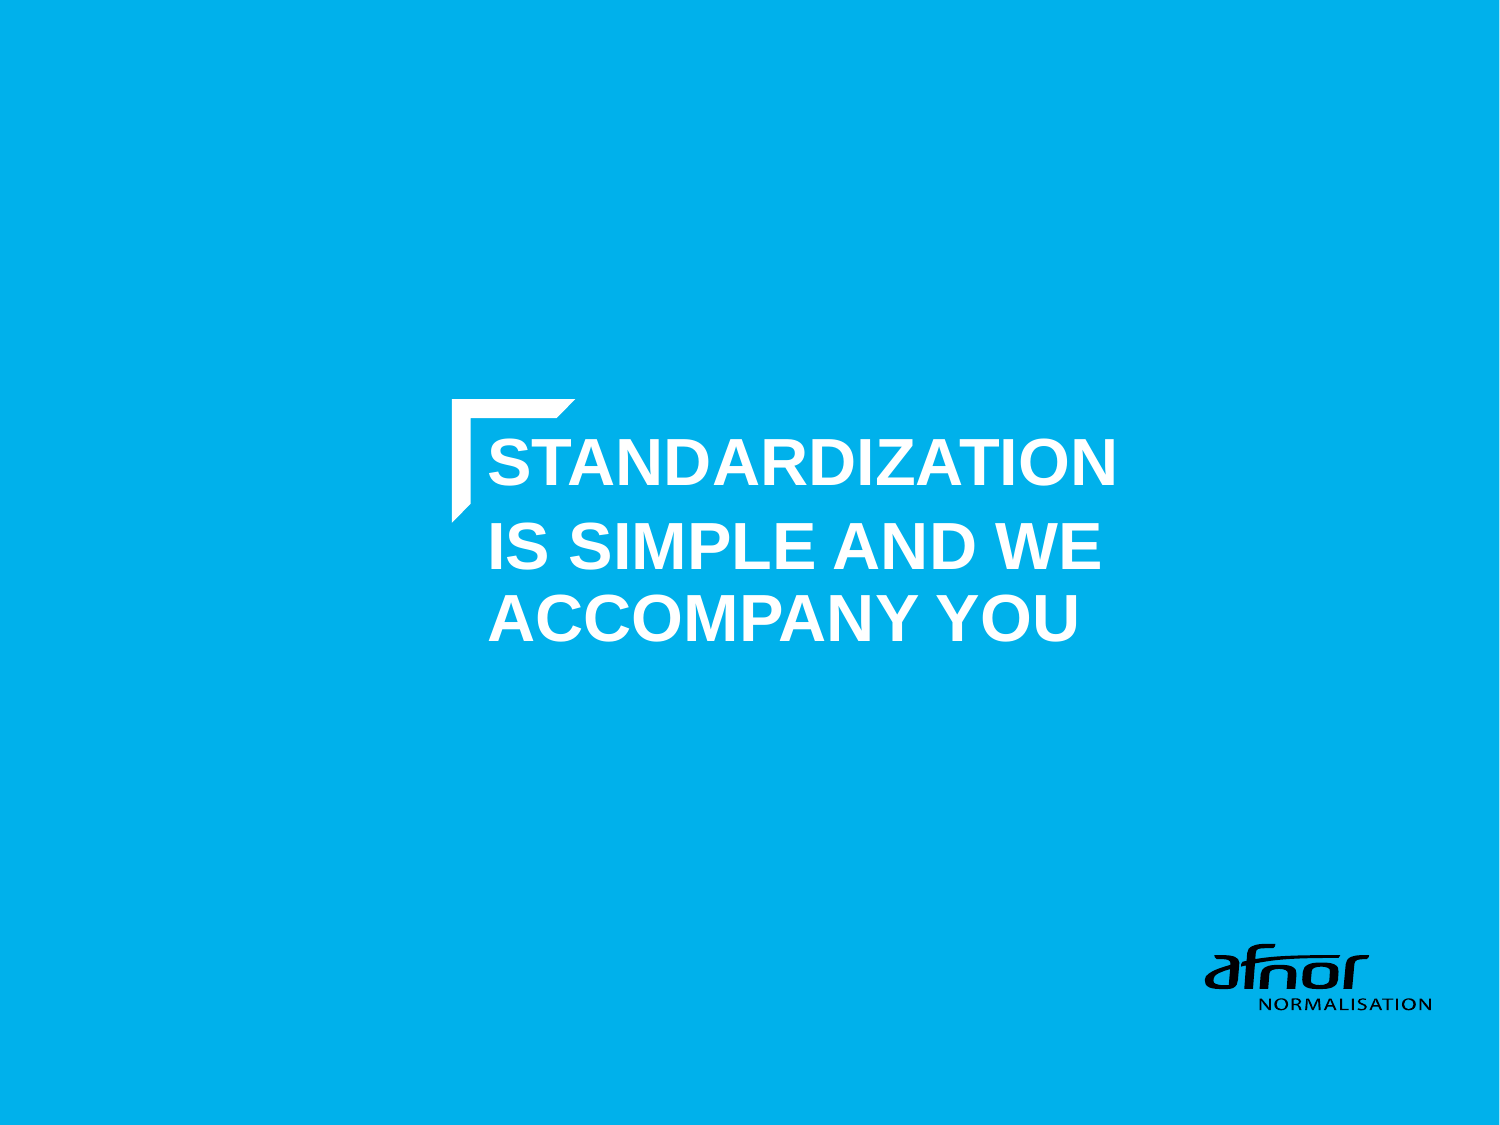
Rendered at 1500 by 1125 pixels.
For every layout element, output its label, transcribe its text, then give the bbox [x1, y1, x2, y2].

text_box IS SIMPLE AND WE ACCOMPANY YOU [472, 504, 1376, 663]
text_box STANDARDIZATION [472, 420, 1294, 504]
